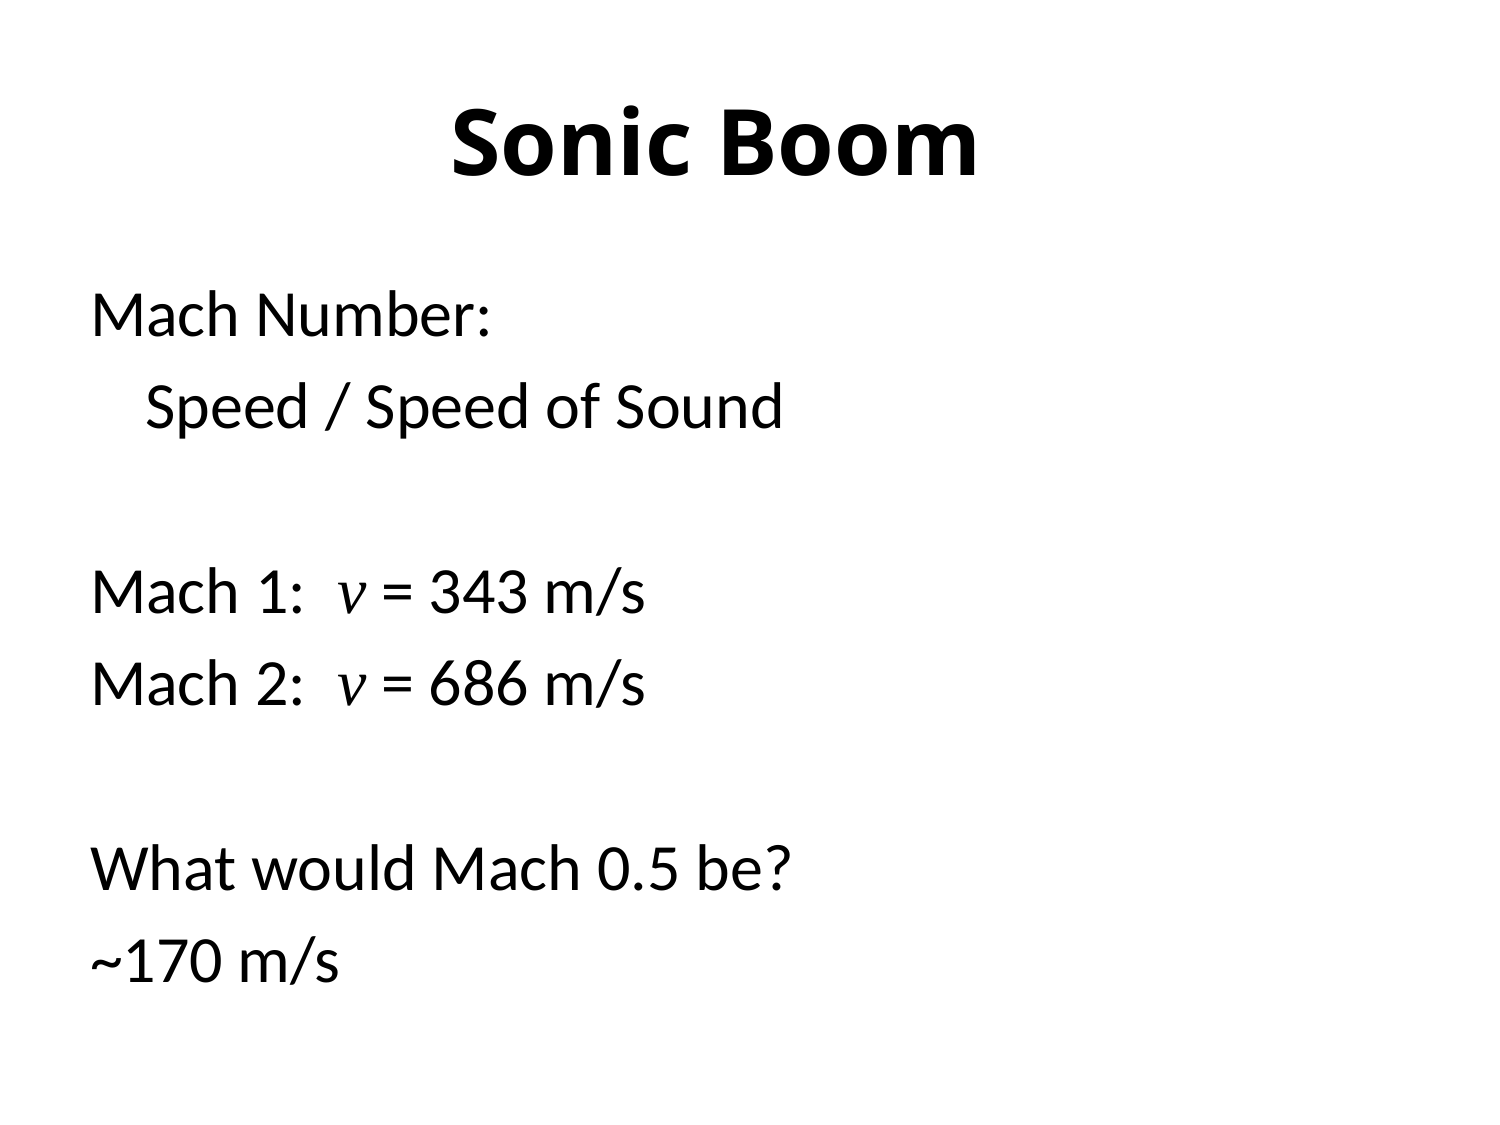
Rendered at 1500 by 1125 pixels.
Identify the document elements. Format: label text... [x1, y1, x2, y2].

title Sonic Boom [75, 45, 1425, 233]
list Mach Number: Speed / Speed of Sound Mach 1: v = 343 m/s Mach 2: v = 686 m/s What would Mach 0.5 be? ~170 m/s [75, 262, 1425, 1005]
